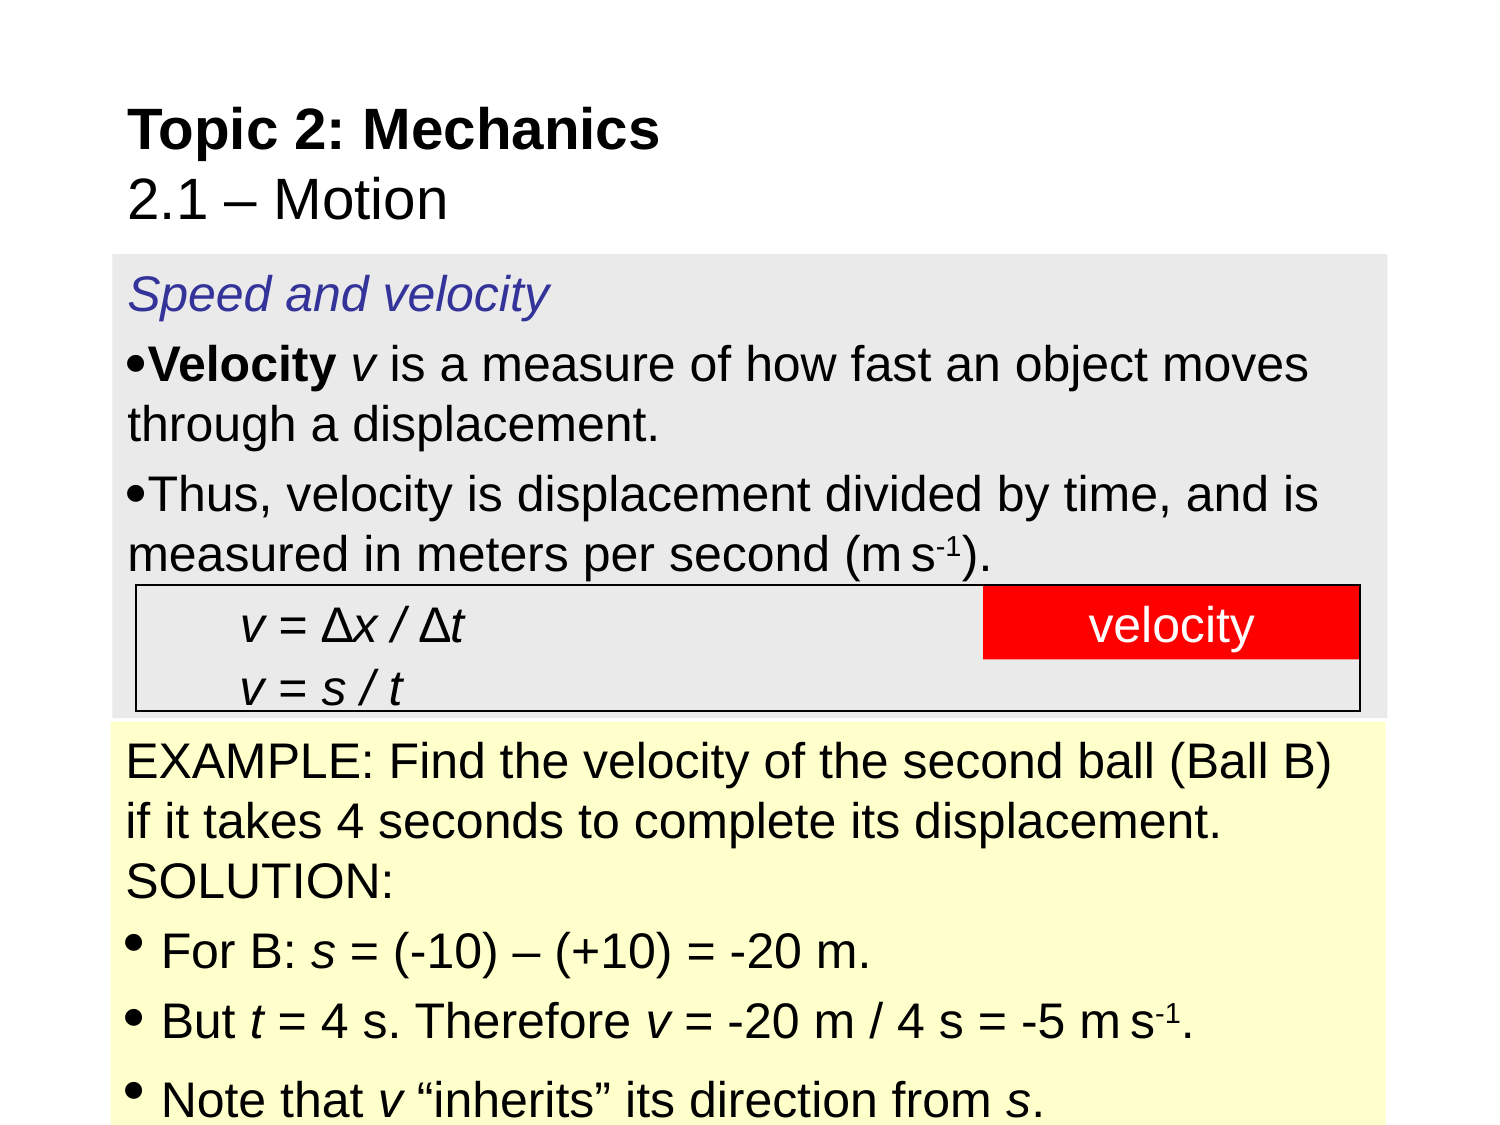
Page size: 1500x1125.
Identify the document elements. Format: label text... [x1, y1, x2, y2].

text_box Speed and velocity Velocity v is a measure of how fast an object moves through a displacement. Thus, velocity is displacement divided by time, and is measured in meters per second (m s-1). [112, 254, 1388, 719]
title Topic 2: Mechanics 2.1 – Motion [112, 87, 1388, 235]
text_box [135, 584, 1361, 724]
text_box EXAMPLE: Find the velocity of the second ball (Ball B) if it takes 4 seconds to complete its displacement. SOLUTION: For B: s = (-10) – (+10) = -20 m. But t = 4 s. Therefore v = -20 m / 4 s = -5 m s-1. Note that v “inherits” its direction from s. [110, 721, 1386, 1125]
